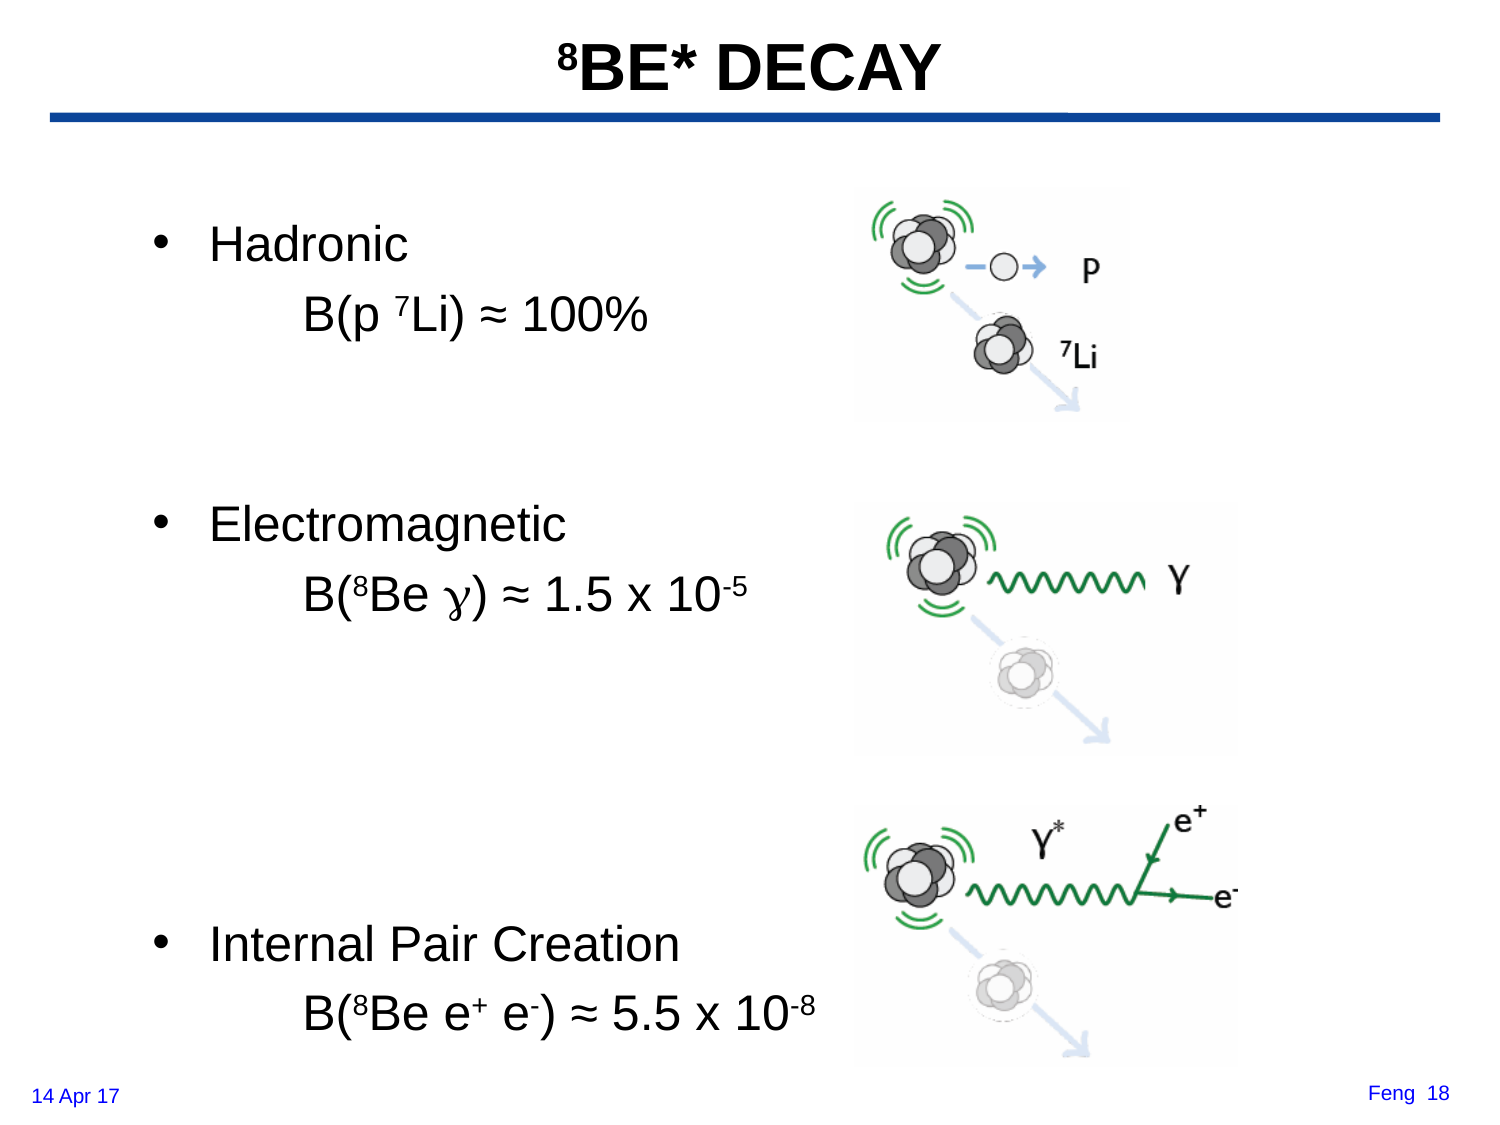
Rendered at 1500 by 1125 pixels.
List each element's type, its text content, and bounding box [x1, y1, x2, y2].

title 8BE* DECAY [0, 27, 1500, 100]
list Hadronic B(p 7Li) ≈ 100% Electromagnetic B(8Be g) ≈ 1.5 x 10-5 Internal Pair Creation B(8Be e+ e-) ≈ 5.5 x 10-8 [137, 203, 863, 963]
picture [854, 805, 1238, 1067]
picture [854, 187, 1130, 422]
picture [854, 502, 1238, 756]
